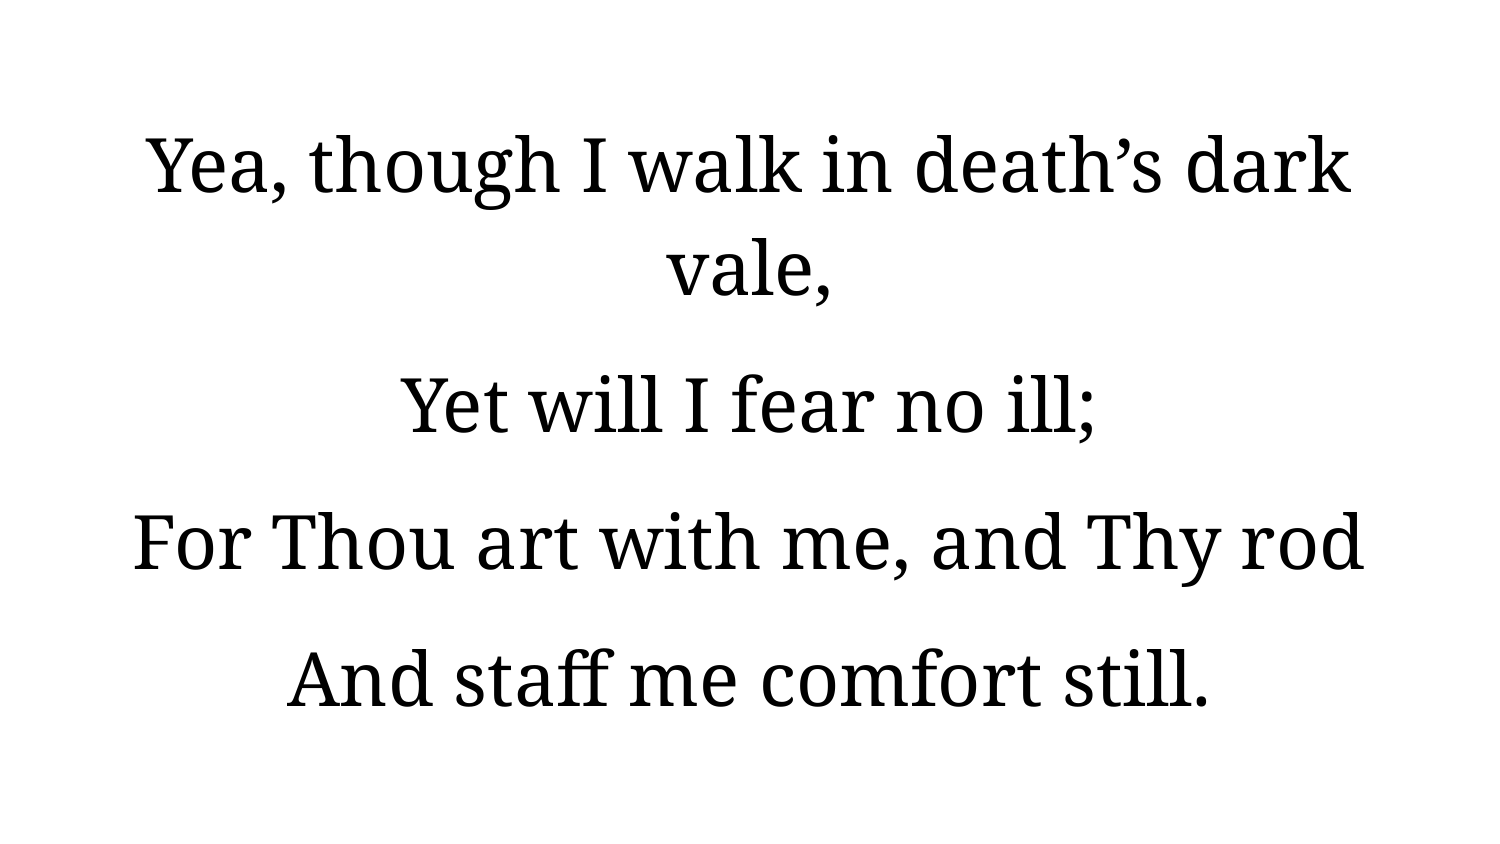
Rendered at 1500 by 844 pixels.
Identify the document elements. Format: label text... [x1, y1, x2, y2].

list Yea, though I walk in death’s dark vale, Yet will I fear no ill; For Thou art with me, and Thy rod And staff me comfort still. [63, 63, 1437, 762]
